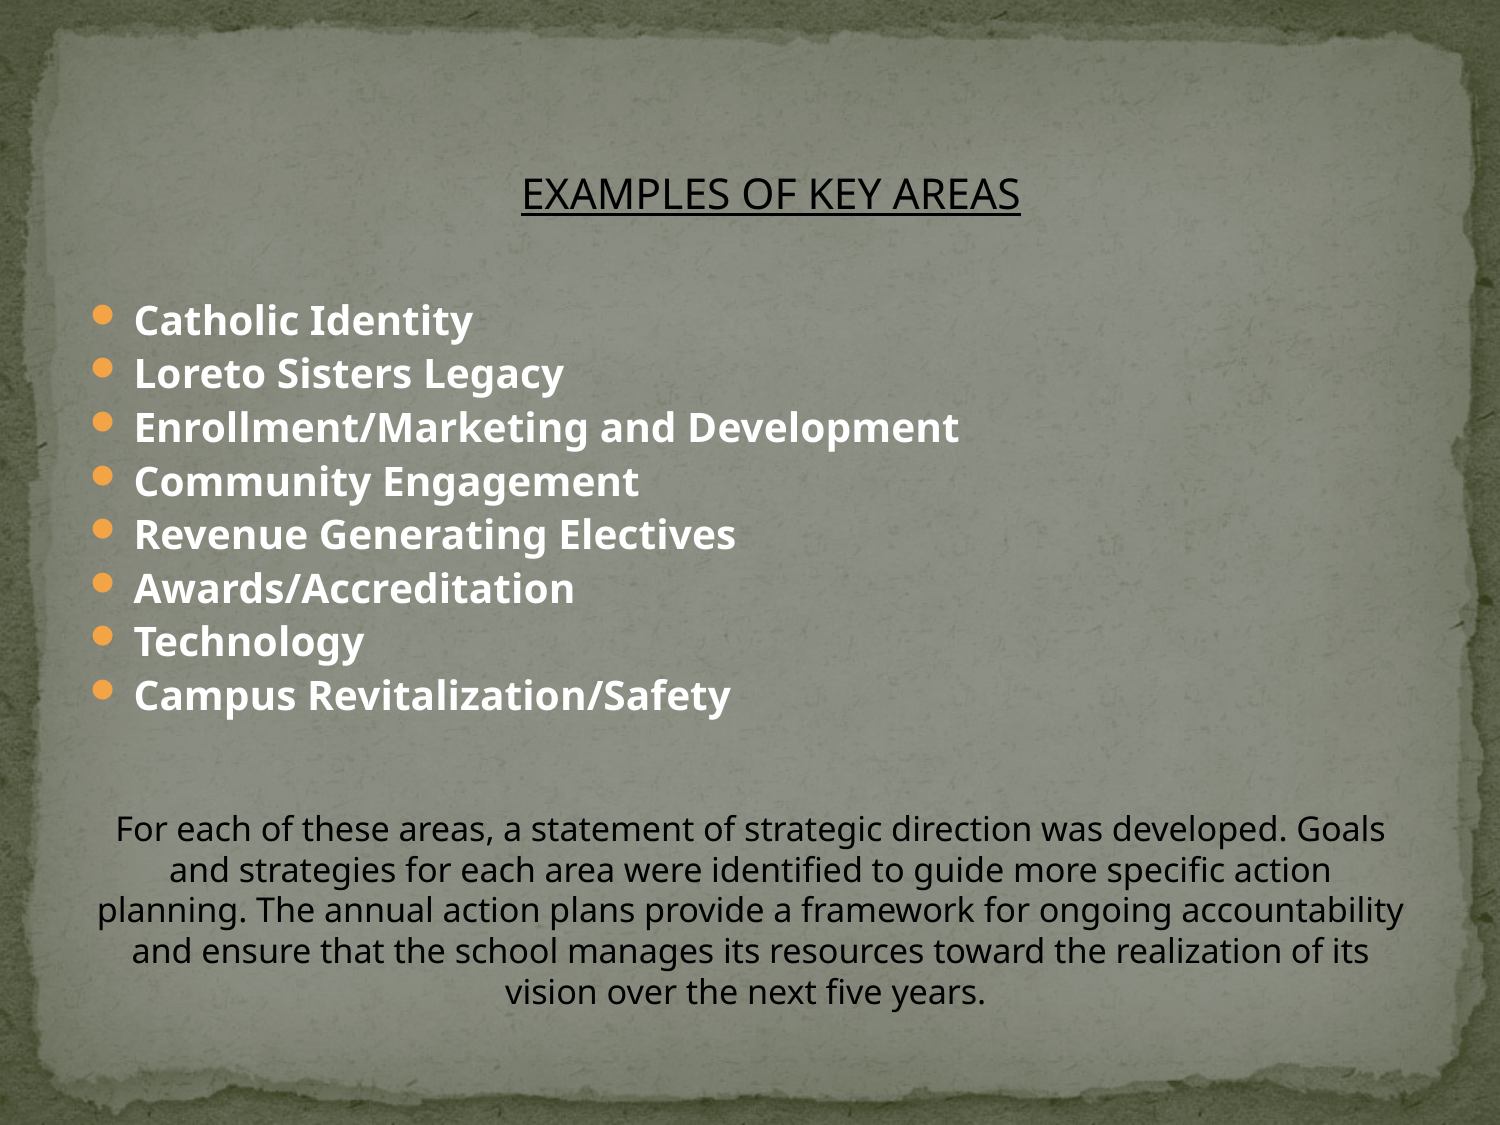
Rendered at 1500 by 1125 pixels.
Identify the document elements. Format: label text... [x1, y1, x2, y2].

title EXAMPLES OF KEY AREAS [87, 62, 1438, 225]
list Catholic Identity Loreto Sisters Legacy Enrollment/Marketing and Development Community Engagement Revenue Generating Electives Awards/Accreditation Technology Campus Revitalization/Safety For each of these areas, a statement of strategic direction was developed. Goals and strategies for each area were identified to guide more specific action planning. The annual action plans provide a framework for ongoing accountability and ensure that the school manages its resources toward the realization of its vision over the next five years. [75, 287, 1425, 1038]
